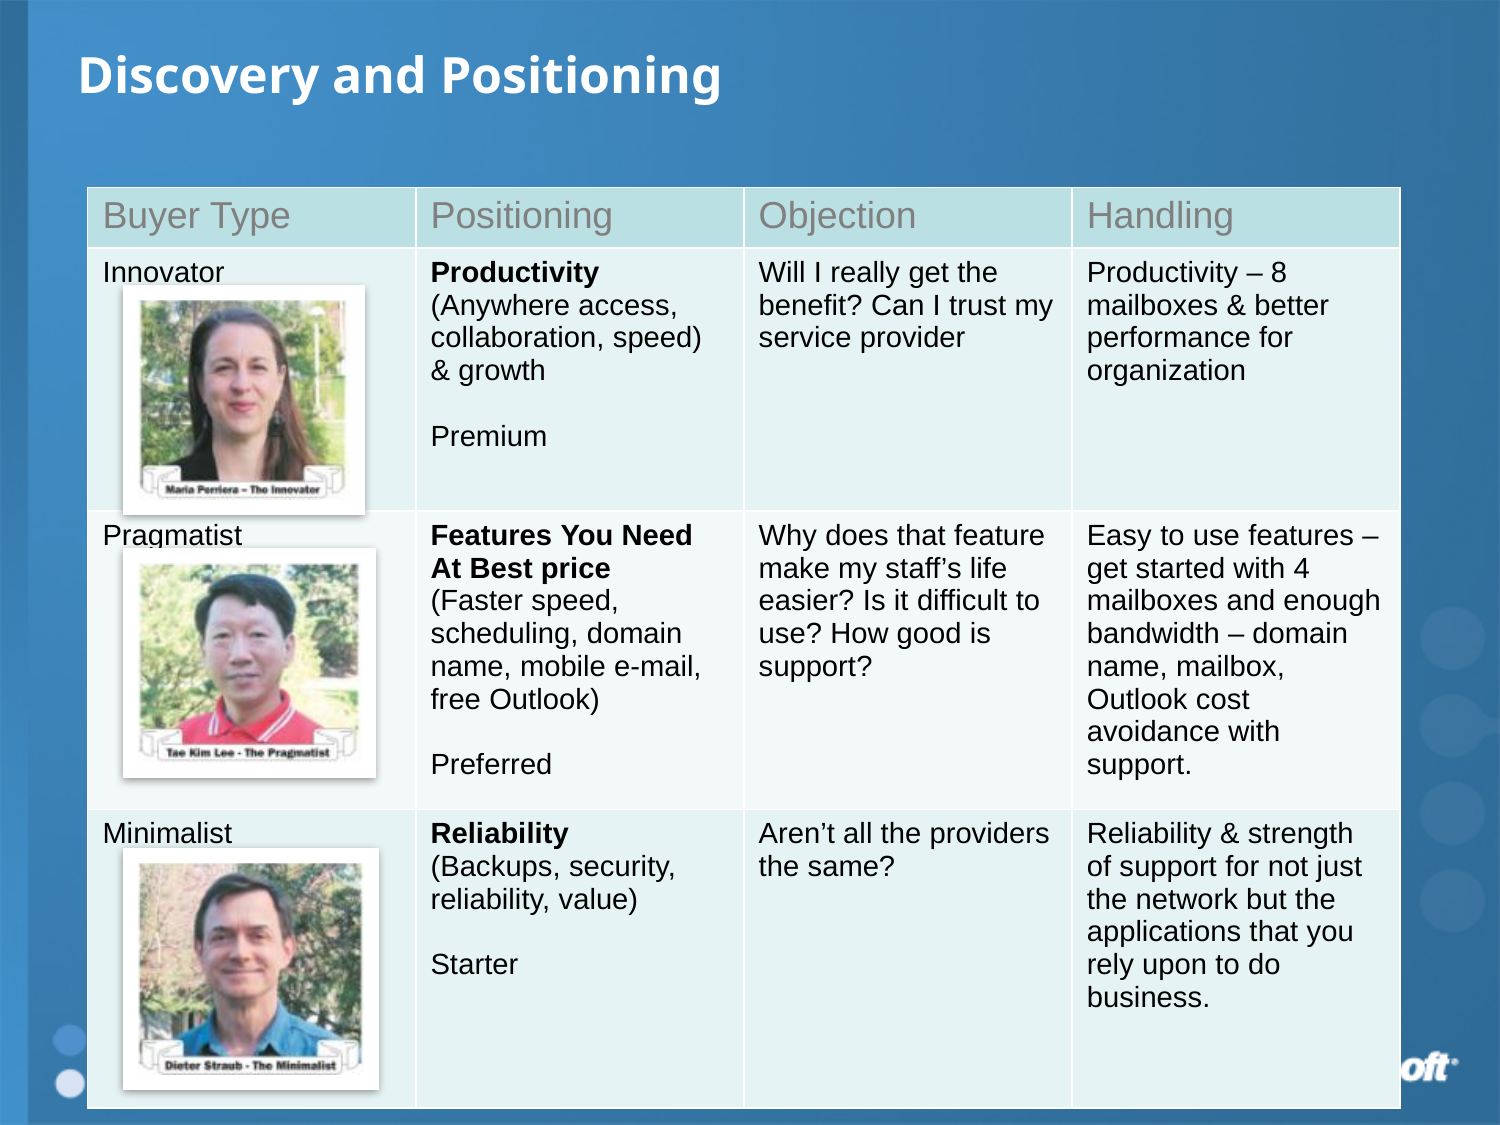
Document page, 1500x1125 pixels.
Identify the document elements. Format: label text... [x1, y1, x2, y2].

table_header Objection [745, 188, 1071, 247]
table_header Positioning [417, 188, 743, 247]
table_cell Aren’t all the providers the same? [745, 810, 1071, 1107]
table_cell Reliability & strength of support for not just the network but the applications that you rely upon to do business. [1073, 810, 1399, 1107]
table_cell Minimalist [88, 810, 415, 1107]
table_cell Will I really get the benefit? Can I trust my service provider [745, 249, 1071, 510]
table_cell Features You Need At Best price (Faster speed, scheduling, domain name, mobile e-mail, free Outlook) Preferred [417, 512, 743, 809]
table_cell Why does that feature make my staff’s life easier? Is it difficult to use? How good is support? [745, 512, 1071, 809]
table_cell Productivity (Anywhere access, collaboration, speed) & growth Premium [417, 249, 743, 510]
table_header Handling [1073, 188, 1399, 247]
title Discovery and Positioning [62, 37, 1438, 110]
picture [0, 0, 1500, 1125]
table_header Buyer Type [88, 188, 415, 247]
table_cell Reliability (Backups, security, reliability, value) Starter [417, 810, 743, 1107]
table_cell Pragmatist [88, 512, 415, 809]
table_cell Easy to use features – get started with 4 mailboxes and enough bandwidth – domain name, mailbox, Outlook cost avoidance with support. [1073, 512, 1399, 809]
table_cell Productivity – 8 mailboxes & better performance for organization [1073, 249, 1399, 510]
table_cell Innovator [88, 249, 415, 510]
